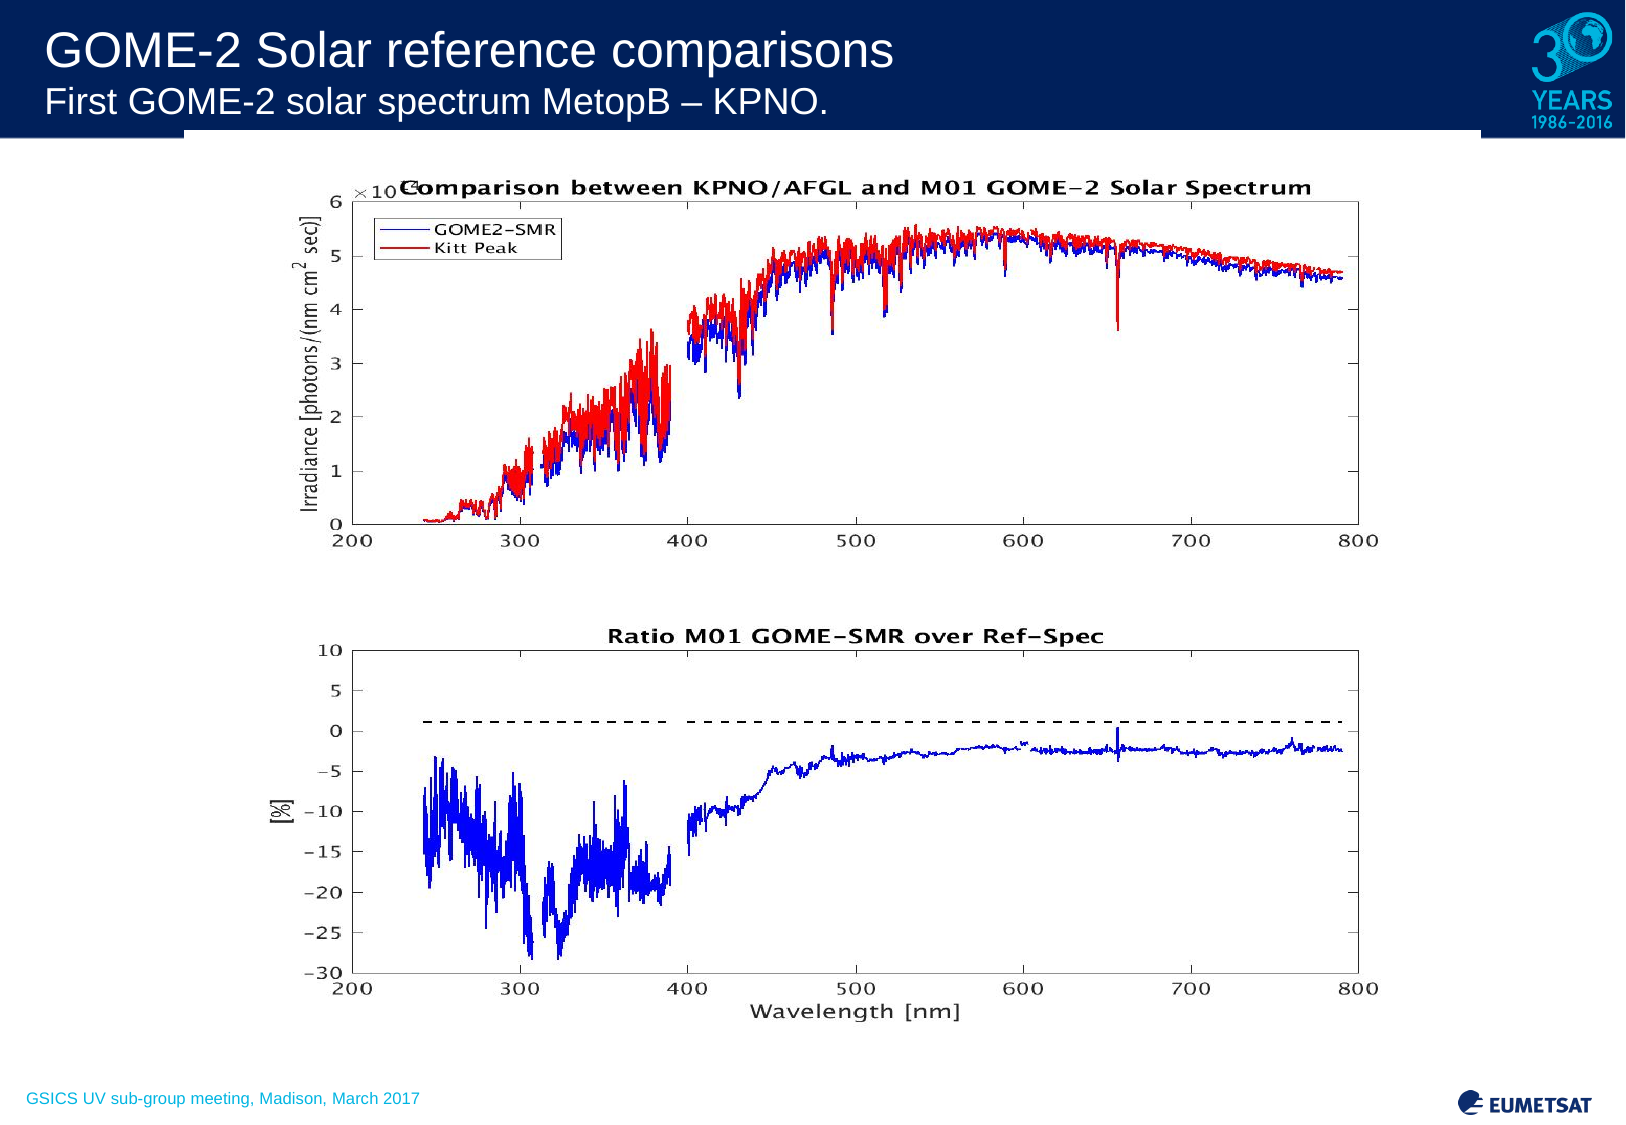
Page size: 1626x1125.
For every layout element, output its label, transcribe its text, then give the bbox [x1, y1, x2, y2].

picture [0, 0, 1626, 1125]
text_box GOME-2 Solar reference comparisons First GOME-2 solar spectrum MetopB – KPNO. [0, 0, 1513, 140]
